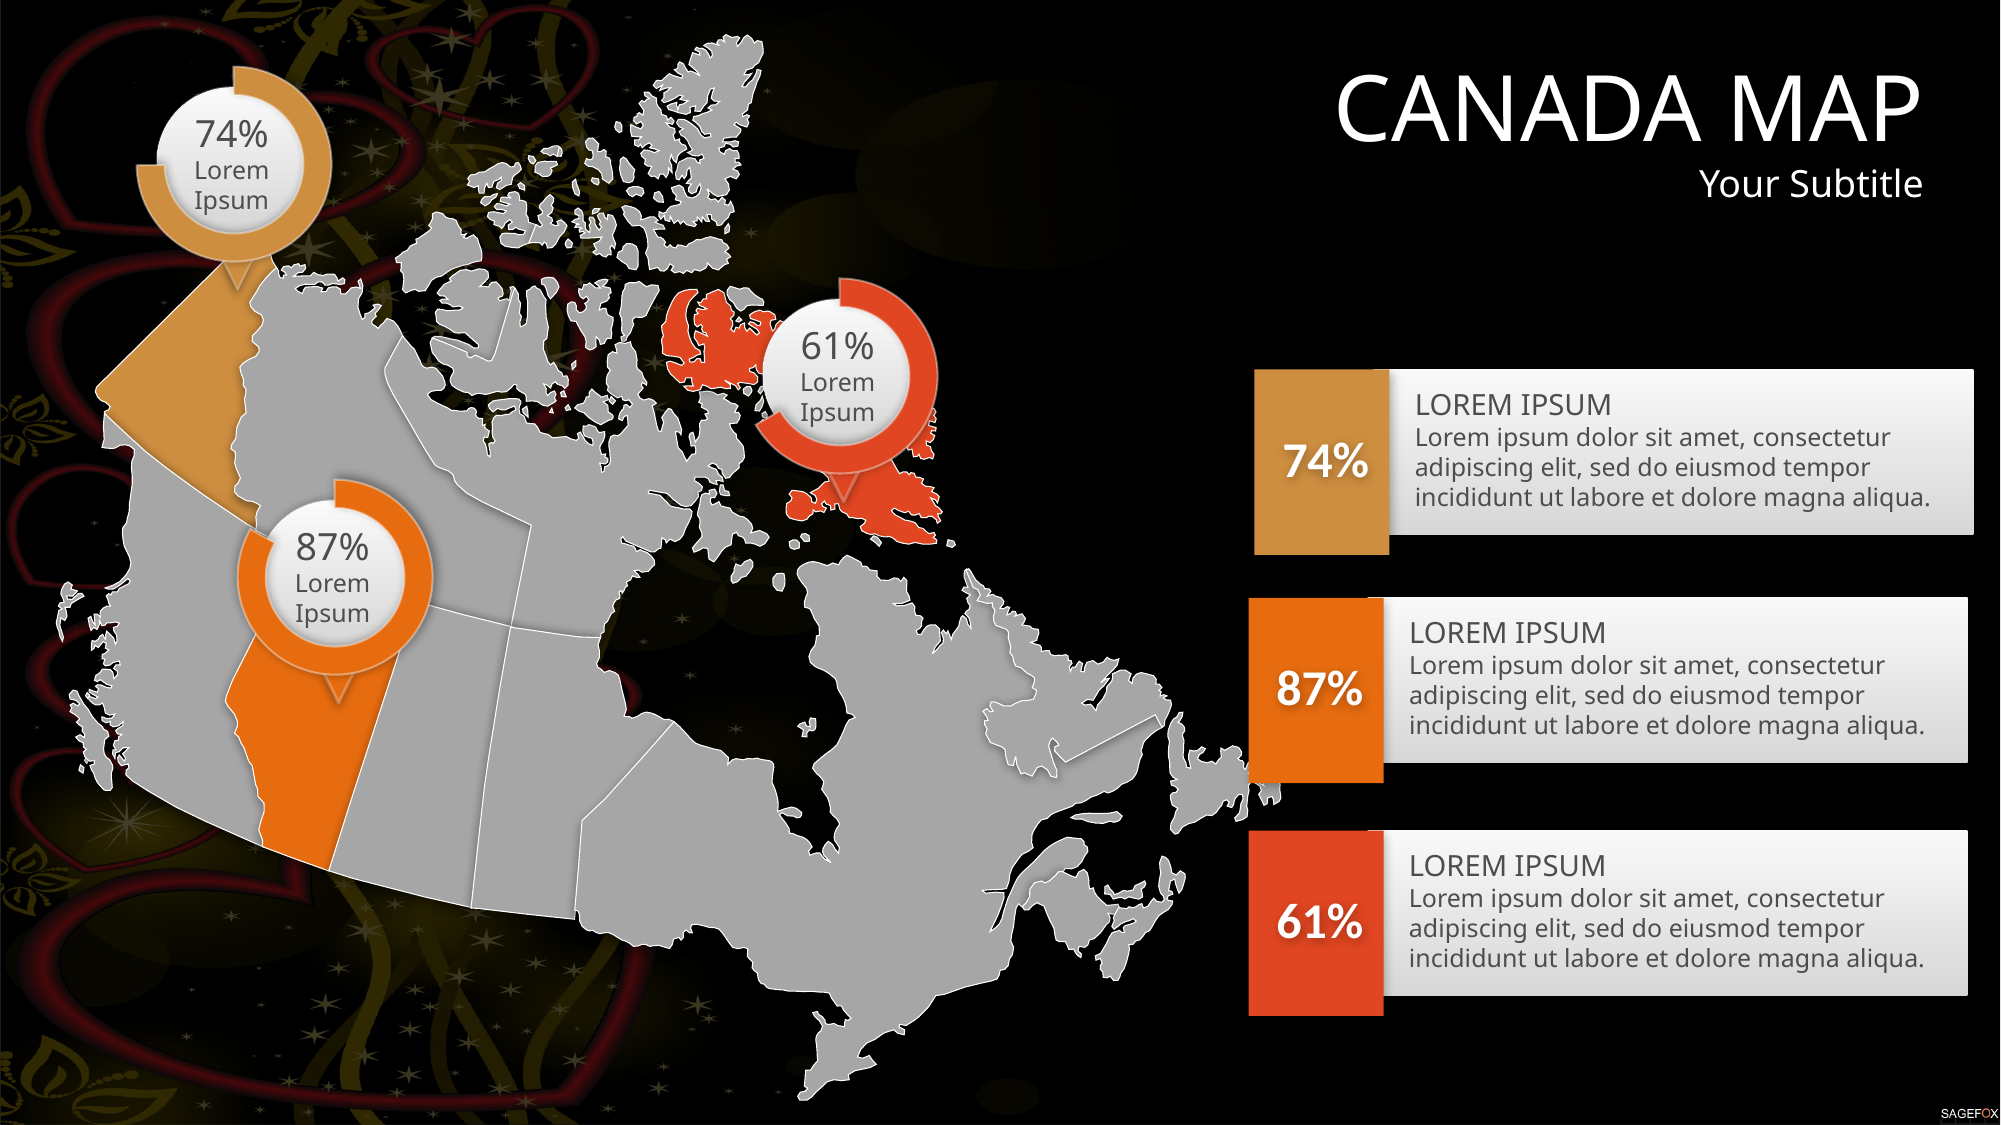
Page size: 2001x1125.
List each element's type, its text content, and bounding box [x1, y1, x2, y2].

text_box [528, 194, 567, 249]
text_box 61% Lorem Ipsum [761, 298, 904, 435]
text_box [981, 712, 1162, 784]
text_box [965, 568, 1172, 778]
text_box [230, 263, 524, 616]
text_box [724, 223, 730, 234]
text_box [591, 177, 600, 185]
text_box [653, 191, 664, 203]
text_box [522, 406, 529, 418]
text_box [236, 478, 434, 676]
text_box [800, 533, 810, 542]
text_box [135, 65, 333, 263]
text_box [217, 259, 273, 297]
text_box [88, 412, 256, 843]
text_box [225, 641, 386, 869]
text_box [227, 269, 248, 290]
text_box [480, 193, 498, 206]
text_box [541, 277, 560, 299]
text_box [56, 581, 84, 642]
text_box [567, 279, 613, 350]
text_box [1022, 869, 1110, 958]
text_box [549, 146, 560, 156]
text_box [692, 489, 770, 562]
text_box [1248, 597, 1995, 784]
text_box [619, 157, 635, 182]
text_box [772, 573, 785, 592]
text_box [619, 281, 660, 336]
text_box [1070, 811, 1123, 824]
text_box [395, 212, 482, 293]
text_box [720, 484, 730, 496]
text_box [797, 717, 816, 737]
text_box [560, 390, 567, 397]
text_box [541, 146, 552, 154]
text_box [630, 92, 687, 179]
text_box [832, 479, 855, 502]
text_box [253, 637, 391, 871]
text_box [435, 268, 504, 352]
text_box [1104, 880, 1146, 900]
text_box [616, 243, 639, 270]
text_box [699, 392, 728, 396]
text_box 87% Lorem Ipsum [272, 499, 400, 638]
text_box [328, 607, 505, 906]
text_box [621, 205, 731, 274]
text_box TITLE GOES HERE Your Subtitle [155, 157, 302, 229]
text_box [1248, 830, 1995, 1017]
text_box [661, 289, 776, 392]
text_box [571, 360, 576, 370]
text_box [1254, 369, 2000, 555]
text_box [574, 555, 1157, 1101]
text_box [1110, 904, 1119, 915]
text_box [946, 539, 956, 548]
text_box [534, 161, 558, 177]
text_box [870, 535, 882, 547]
text_box [565, 238, 573, 248]
text_box [471, 627, 671, 919]
text_box [572, 179, 580, 196]
text_box [727, 286, 764, 312]
text_box [653, 34, 764, 227]
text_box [570, 724, 671, 920]
text_box [517, 182, 525, 191]
text_box [1095, 856, 1186, 981]
text_box [430, 285, 569, 406]
text_box [69, 690, 113, 791]
text_box [487, 191, 530, 248]
text_box 74% Lorem Ipsum [156, 86, 299, 225]
text_box LOREM IPSUM DOLOR Lorem ipsum dolor sit amet, consectetur adipiscing elit, sed do eiusmod tempor incididunt ut labore et dolore magna. [269, 532, 403, 642]
text_box [328, 682, 350, 703]
text_box [78, 764, 84, 774]
text_box [254, 266, 265, 280]
text_box [576, 388, 614, 425]
text_box [564, 404, 571, 411]
text_box CANADA MAP Your Subtitle [1035, 42, 1939, 212]
text_box [912, 427, 937, 460]
text_box [1167, 712, 1250, 835]
picture [0, 0, 2001, 1125]
text_box [743, 386, 752, 397]
text_box [557, 147, 563, 157]
text_box [735, 317, 742, 323]
text_box [614, 121, 622, 133]
text_box [1258, 793, 1281, 806]
text_box [754, 277, 939, 475]
text_box [609, 396, 616, 405]
text_box [592, 208, 601, 214]
text_box [95, 269, 254, 502]
text_box [528, 155, 536, 164]
text_box [731, 559, 753, 584]
text_box [789, 539, 800, 550]
text_box [467, 162, 522, 192]
text_box [384, 335, 745, 632]
text_box [841, 465, 943, 545]
text_box [626, 186, 644, 197]
text_box [584, 138, 613, 184]
text_box [786, 483, 835, 521]
text_box [754, 401, 760, 411]
text_box [571, 207, 617, 258]
